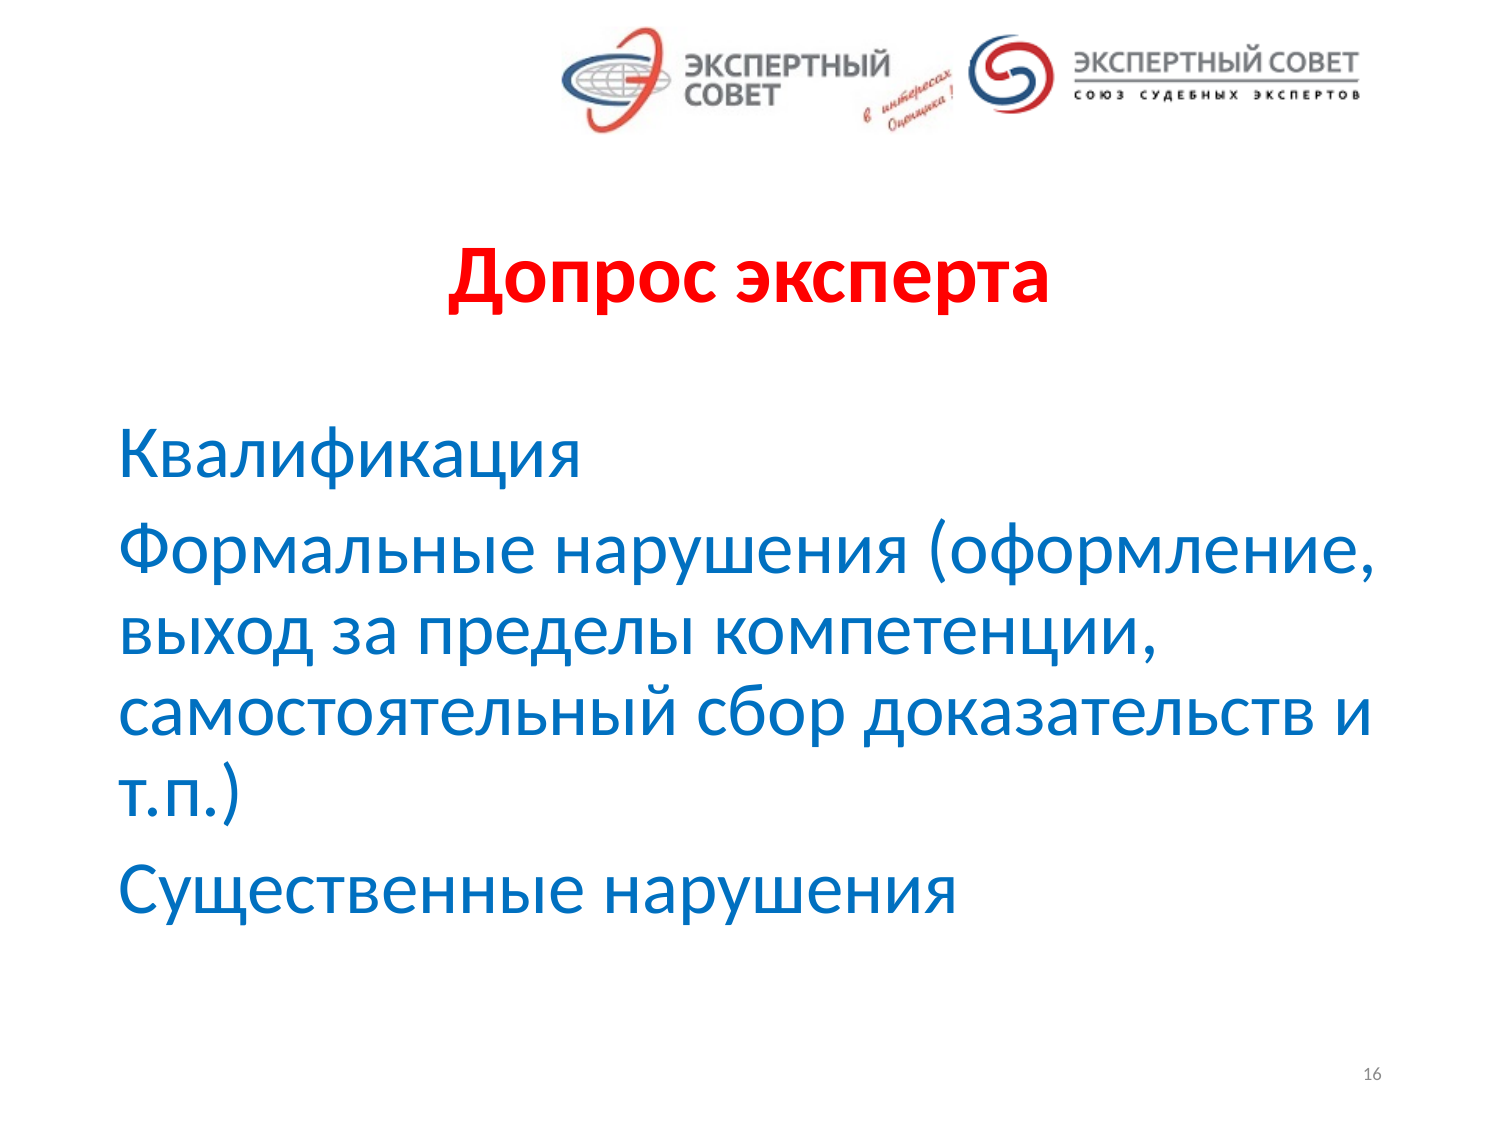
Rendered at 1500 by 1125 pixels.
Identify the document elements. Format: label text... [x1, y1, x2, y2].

title Допрос эксперта [103, 160, 1397, 319]
text_box [0, 3, 1500, 146]
picture [559, 8, 1366, 136]
list Квалификация Формальные нарушения (оформление, выход за пределы компетенции, самостоятельный сбор доказательств и т.п.) Существенные нарушения [103, 319, 1397, 1042]
slide_number 16 [1059, 1042, 1397, 1103]
